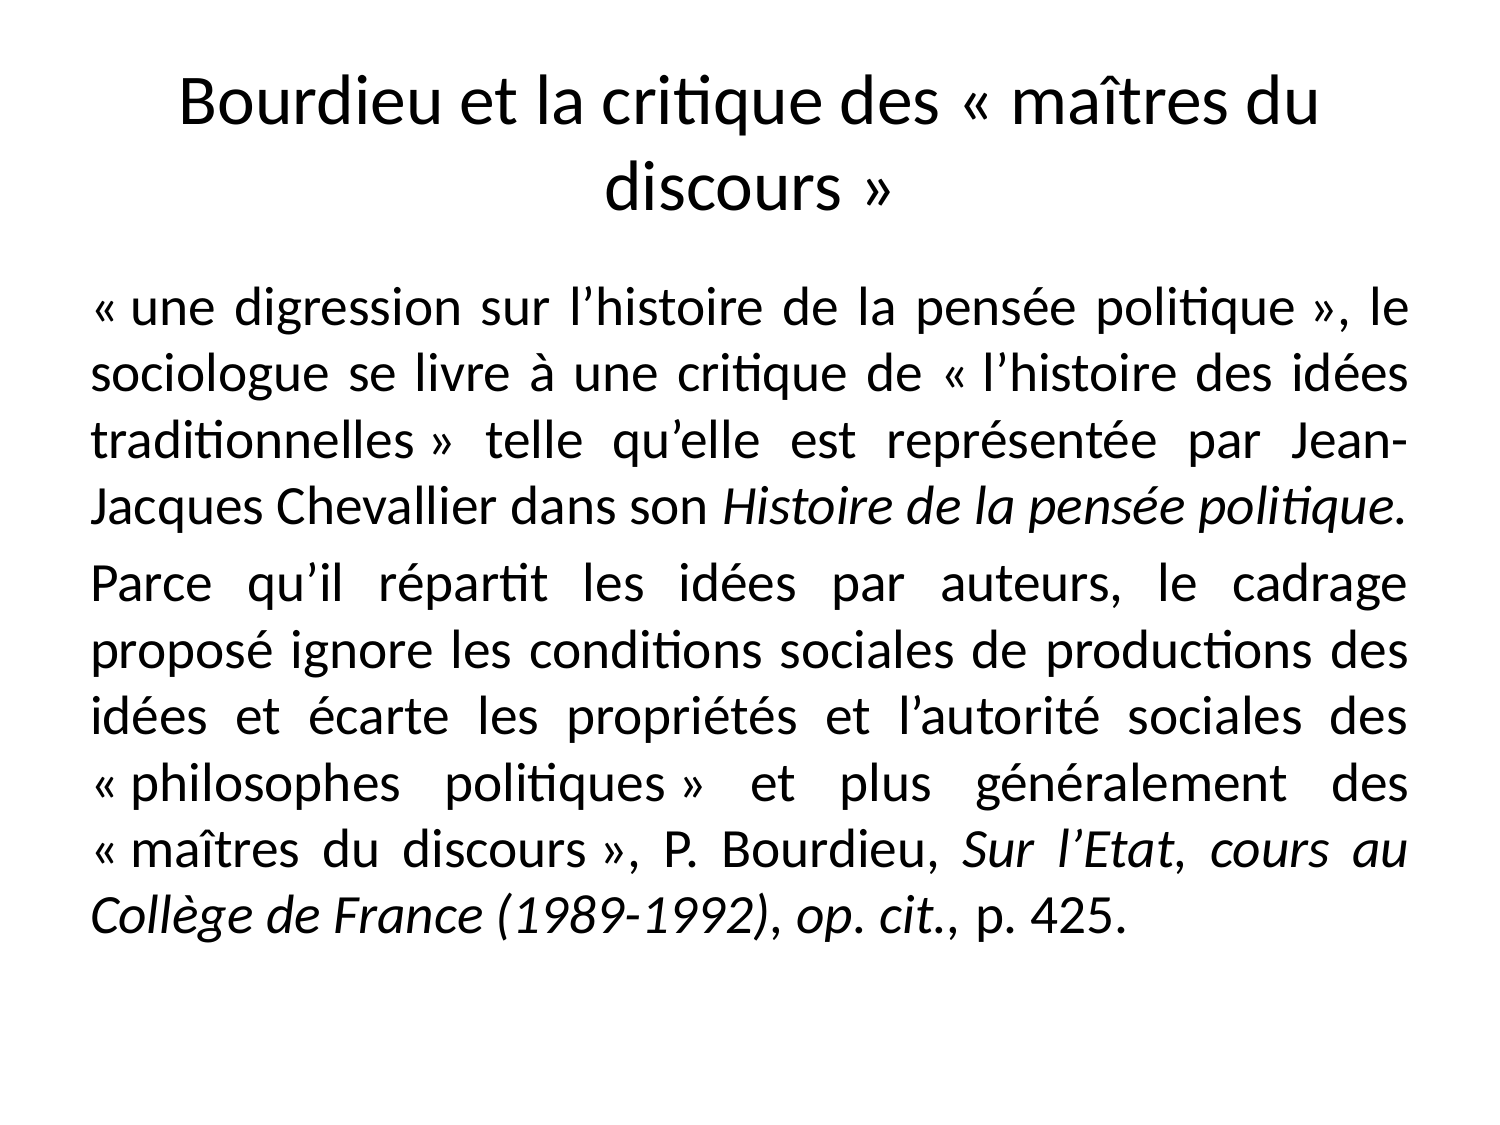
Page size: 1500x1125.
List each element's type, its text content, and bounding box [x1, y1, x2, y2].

title Bourdieu et la critique des « maîtres du discours » [75, 45, 1425, 233]
list « une digression sur l’histoire de la pensée politique », le sociologue se livre à une critique de « l’histoire des idées traditionnelles » telle qu’elle est représentée par Jean-Jacques Chevallier dans son Histoire de la pensée politique. Parce qu’il répartit les idées par auteurs, le cadrage proposé ignore les conditions sociales de productions des idées et écarte les propriétés et l’autorité sociales des « philosophes politiques » et plus généralement des « maîtres du discours », P. Bourdieu, Sur l’Etat, cours au Collège de France (1989-1992), op. cit., p. 425. [75, 262, 1425, 1005]
